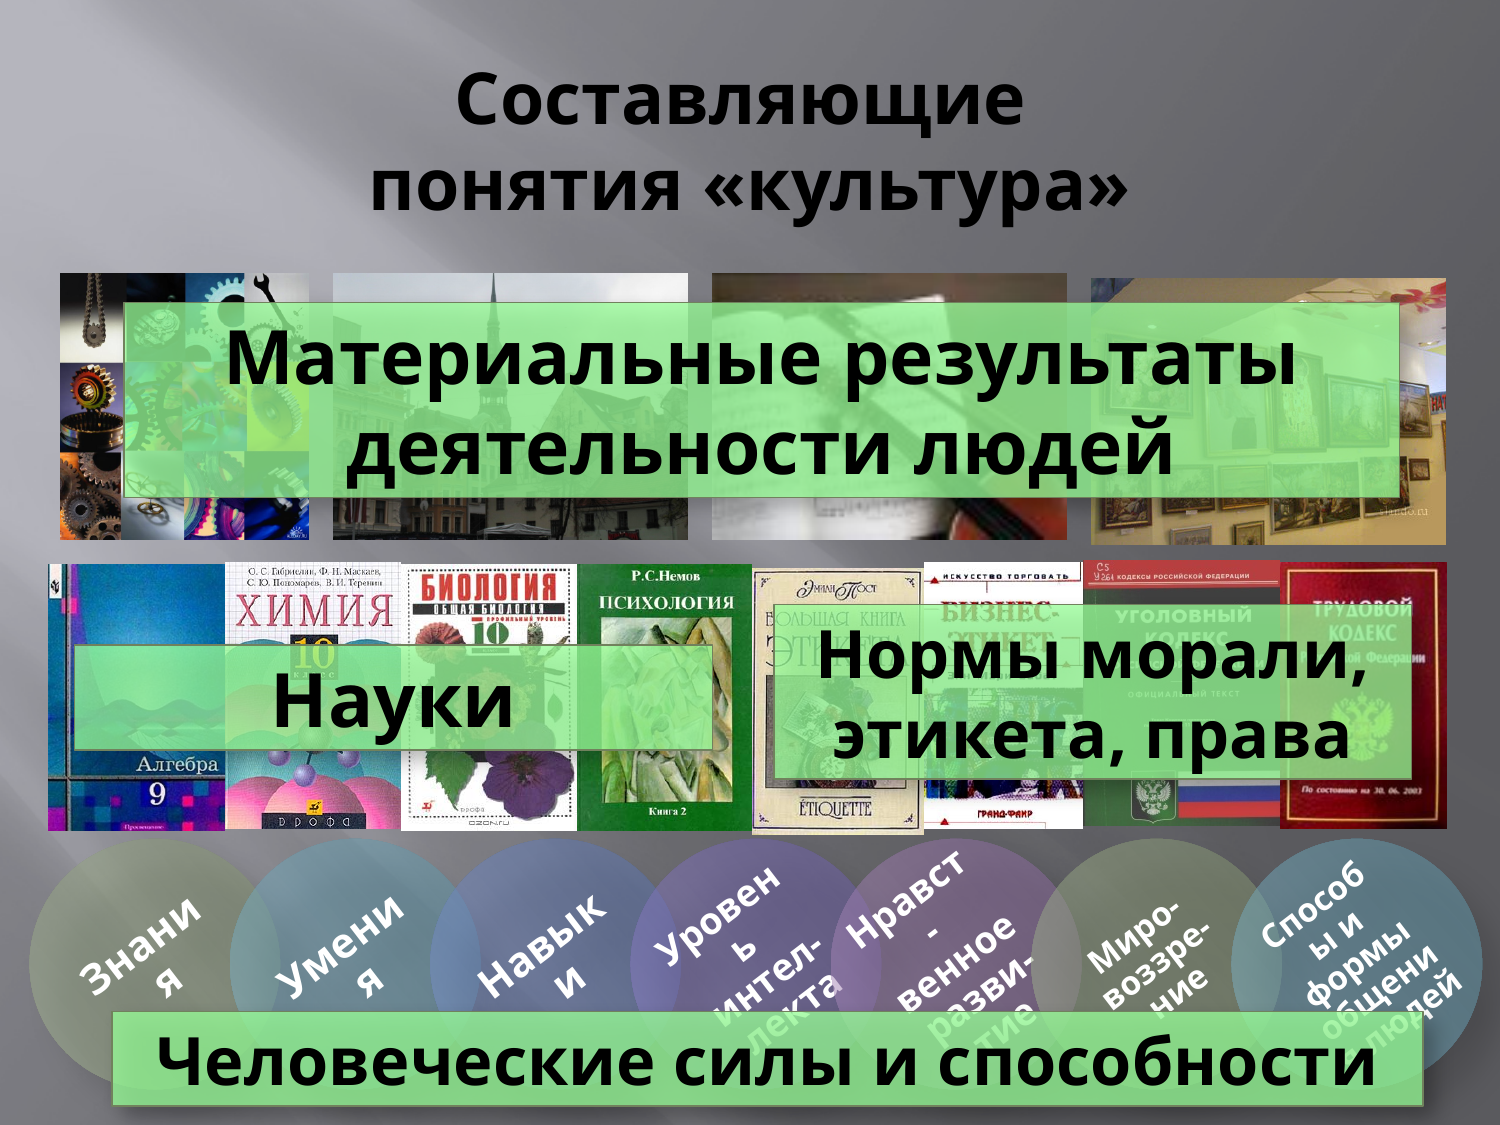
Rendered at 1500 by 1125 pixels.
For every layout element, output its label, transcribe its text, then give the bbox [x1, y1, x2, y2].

picture [126, 569, 135, 574]
picture [333, 273, 688, 540]
picture [712, 273, 1068, 540]
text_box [29, 786, 1483, 1125]
picture [48, 559, 1448, 831]
title Составляющие понятия «культура» [75, 45, 1425, 233]
picture [59, 273, 310, 540]
picture [1091, 278, 1447, 545]
